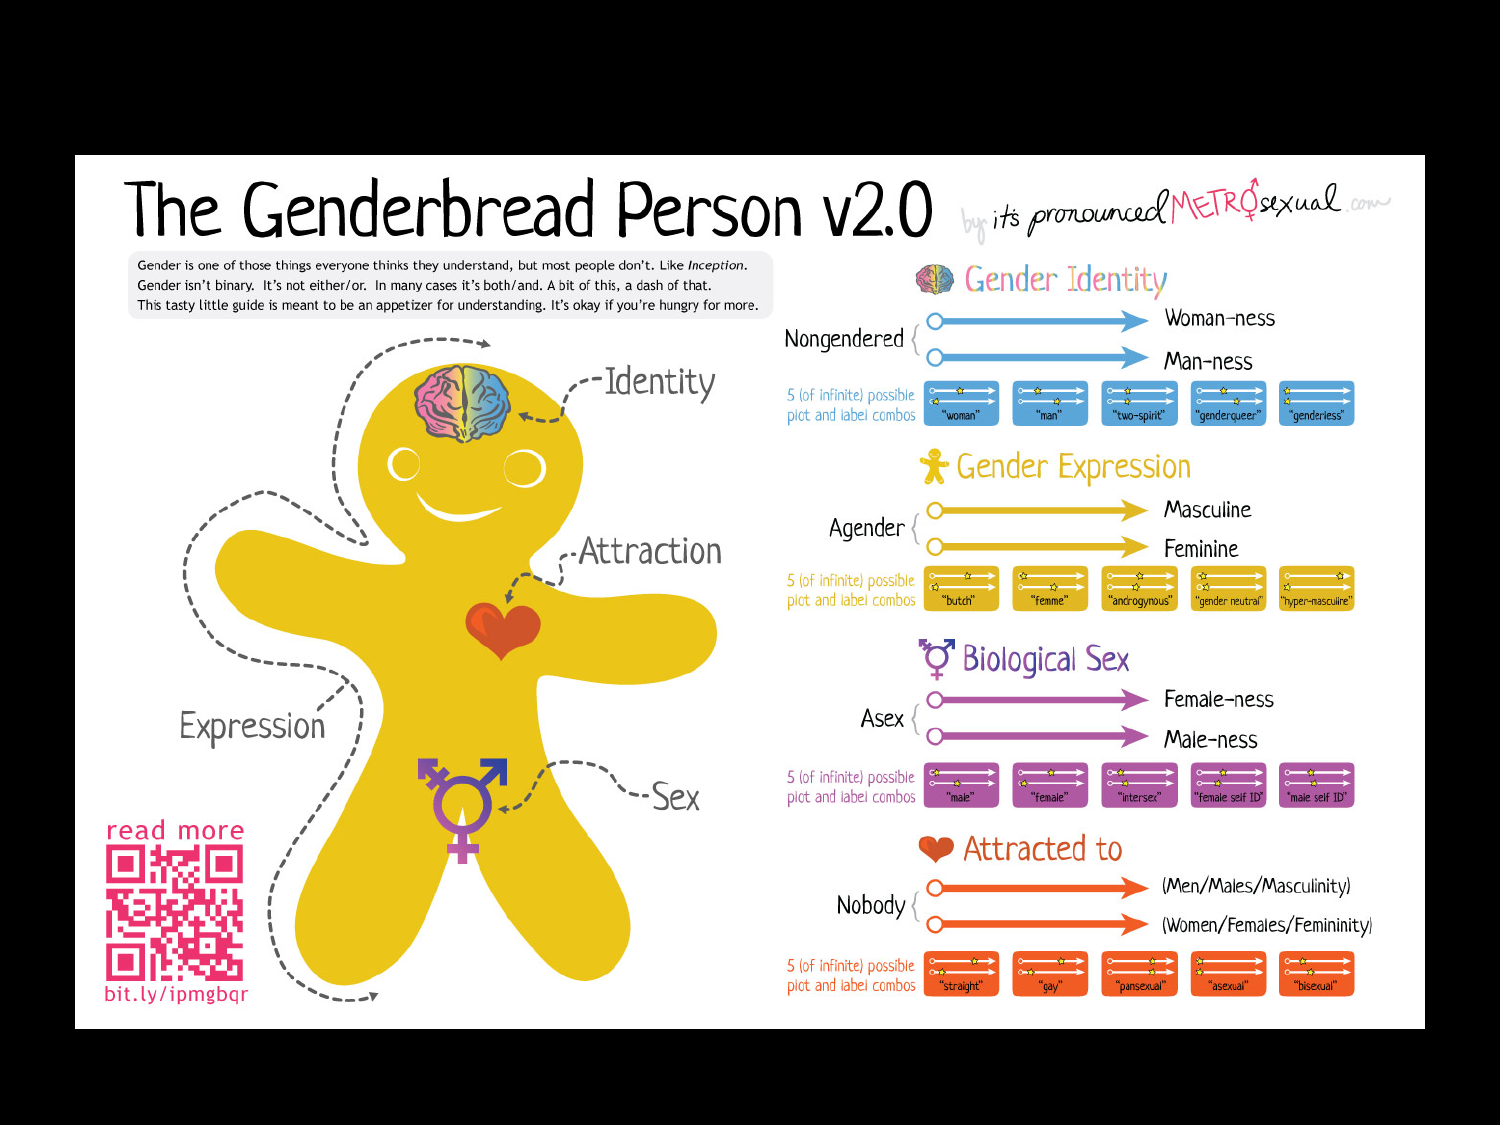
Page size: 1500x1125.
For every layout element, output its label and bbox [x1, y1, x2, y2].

list [74, 89, 1426, 1095]
